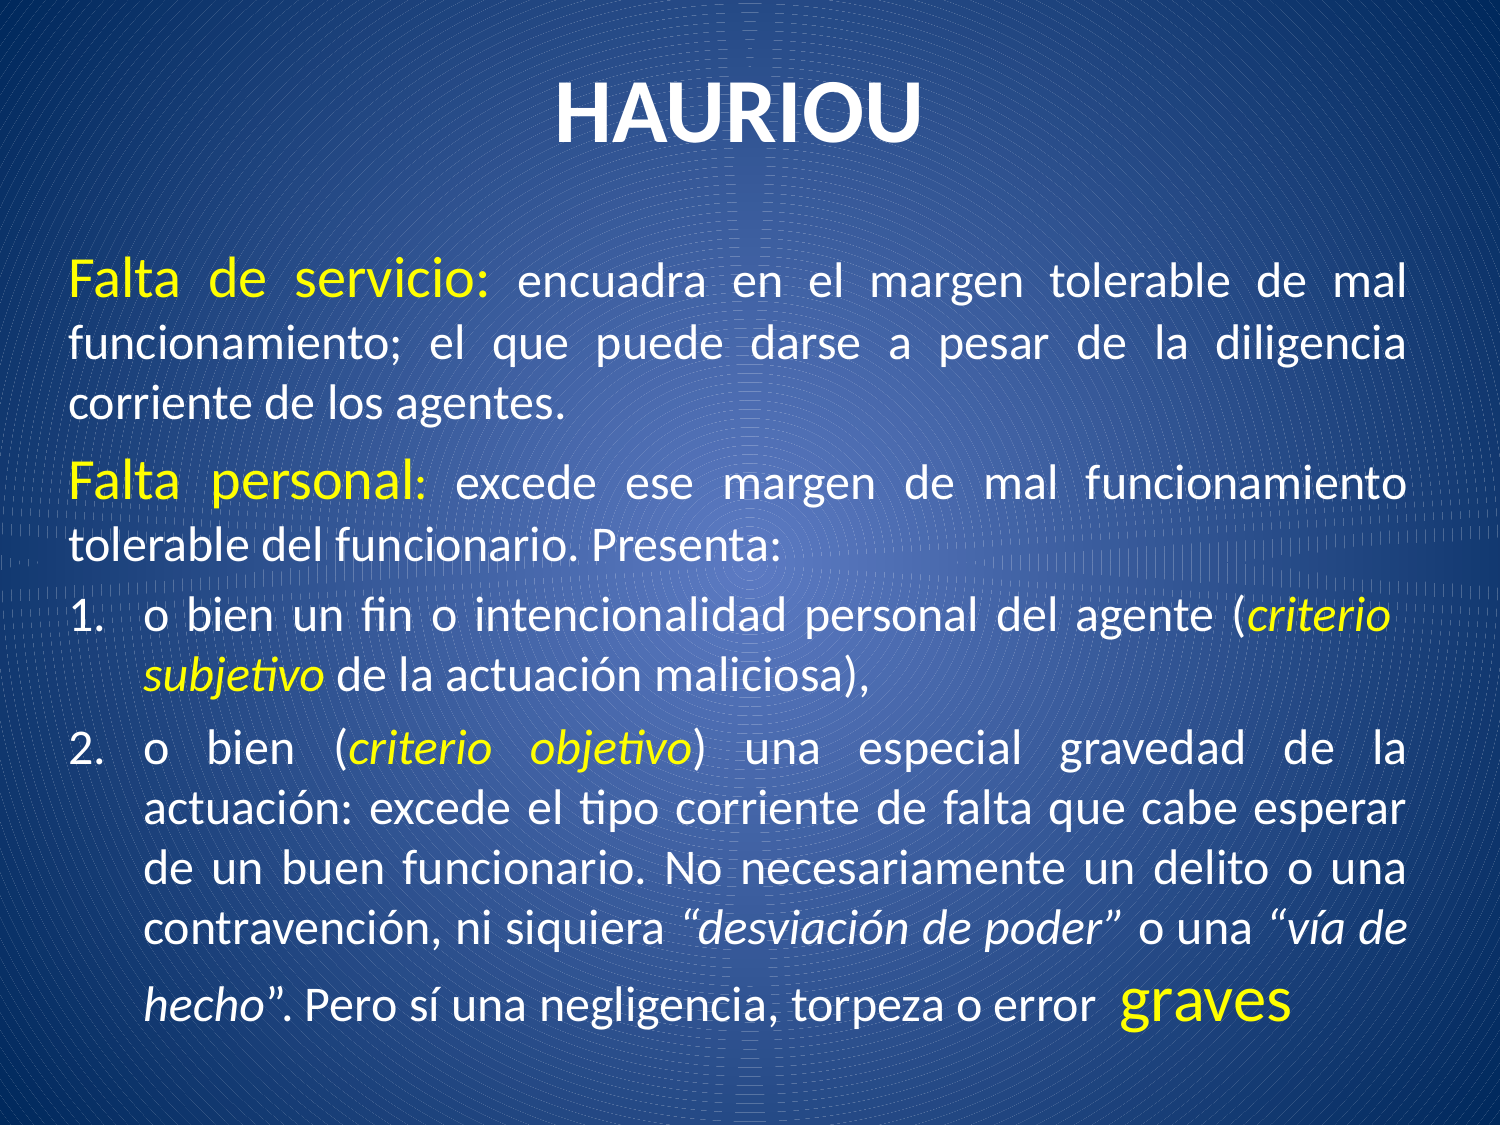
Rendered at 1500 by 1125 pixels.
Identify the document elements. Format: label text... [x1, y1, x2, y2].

title HAURIOU [112, 0, 1388, 213]
list Falta de servicio: encuadra en el margen tolerable de mal funcionamiento; el que puede darse a pesar de la diligencia corriente de los agentes. Falta personal: excede ese margen de mal funcionamiento tolerable del funcionario. Presenta: o bien un fin o intencionalidad personal del agente (criterio subjetivo de la actuación maliciosa), o bien (criterio objetivo) una especial gravedad de la actuación: excede el tipo corriente de falta que cabe esperar de un buen funcionario. No necesariamente un delito o una contravención, ni siquiera “desviación de poder” o una “vía de hecho”. Pero sí una negligencia, torpeza o error graves [53, 231, 1424, 1094]
